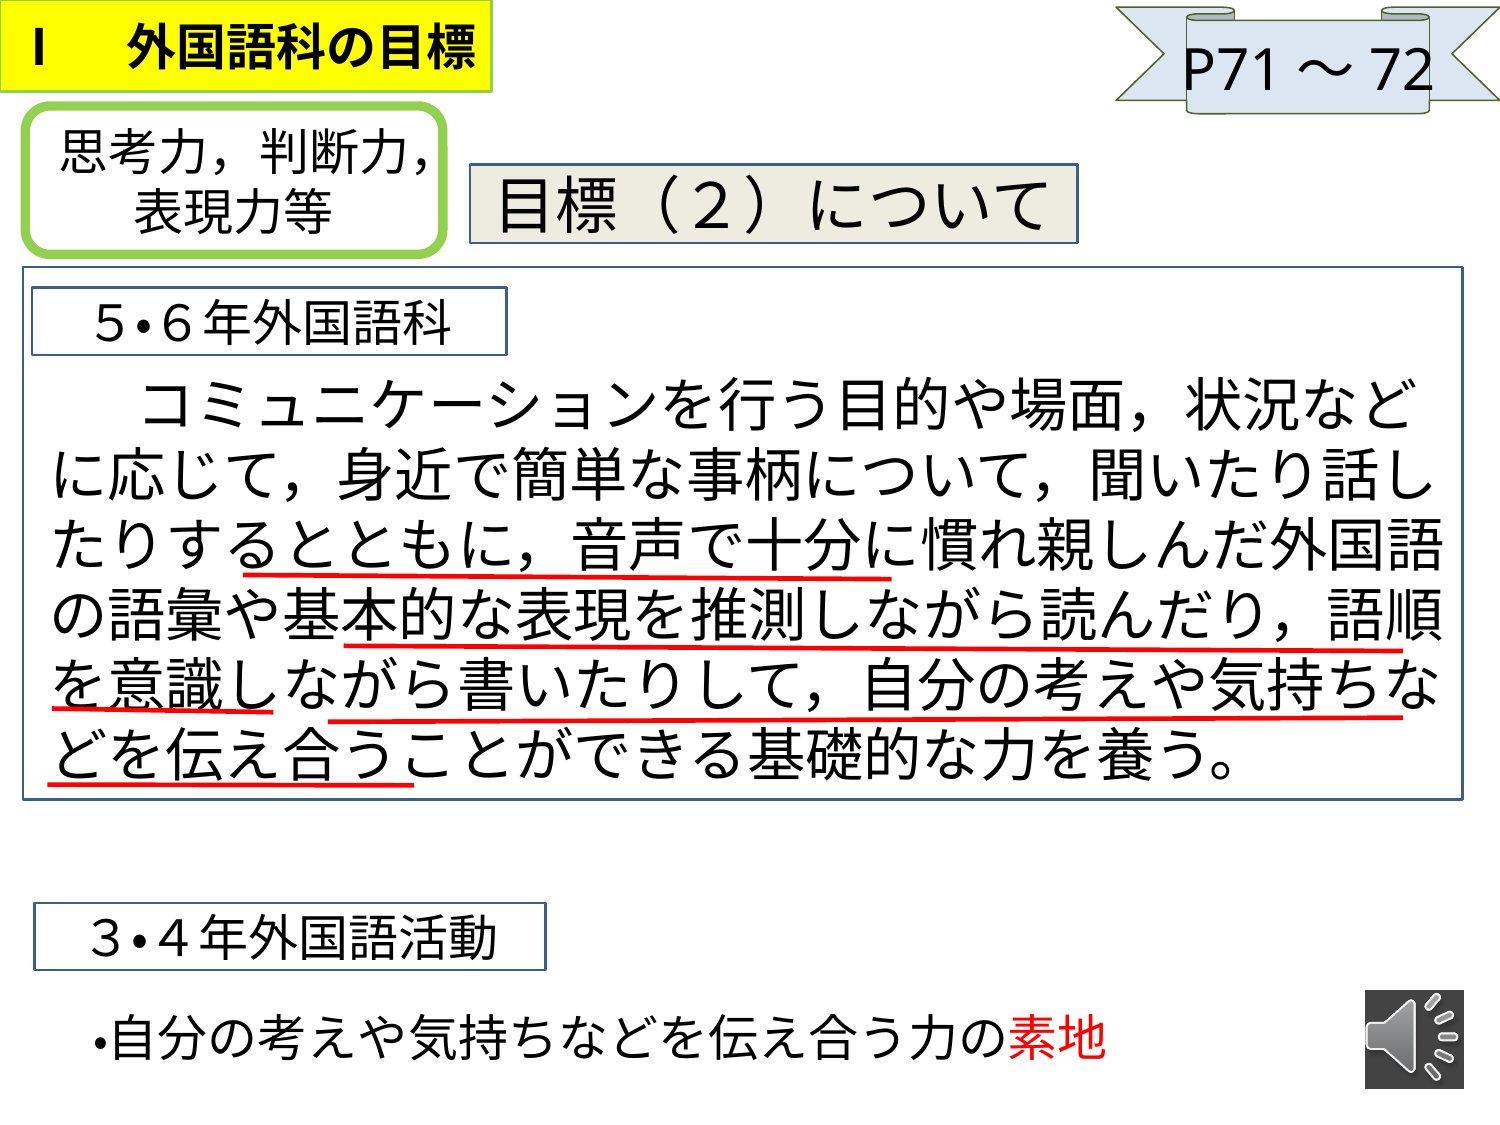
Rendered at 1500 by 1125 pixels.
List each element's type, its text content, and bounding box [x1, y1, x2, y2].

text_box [327, 717, 1404, 723]
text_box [343, 645, 1404, 652]
text_box コミュニケーションを行う目的や場面，状況などに応じて，身近で簡単な事柄について，聞いたり話したりするとともに，音声で十分に慣れ親しんだ外国語の語彙や基本的な表現を推測しながら読んだり，語順を意識しながら書いたりして，自分の考えや気持ちなどを伝え合うことができる基礎的な力を養う。 [34, 360, 1466, 795]
text_box Ⅰ 外国語科の目標 [0, 0, 493, 93]
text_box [242, 574, 893, 580]
text_box 思考力，判断力， 表現力等 [23, 104, 445, 256]
text_box ３・４年外国語活動 [33, 902, 547, 971]
text_box ・自分の考えや気持ちなどを伝え合う力の素地 [34, 998, 1361, 1074]
text_box P71～72 [1116, 7, 1500, 114]
text_box 目標（２）について [469, 163, 1079, 244]
picture [1364, 989, 1466, 1091]
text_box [51, 708, 274, 713]
text_box ５・６年外国語科 [31, 286, 508, 356]
text_box [22, 266, 1464, 801]
